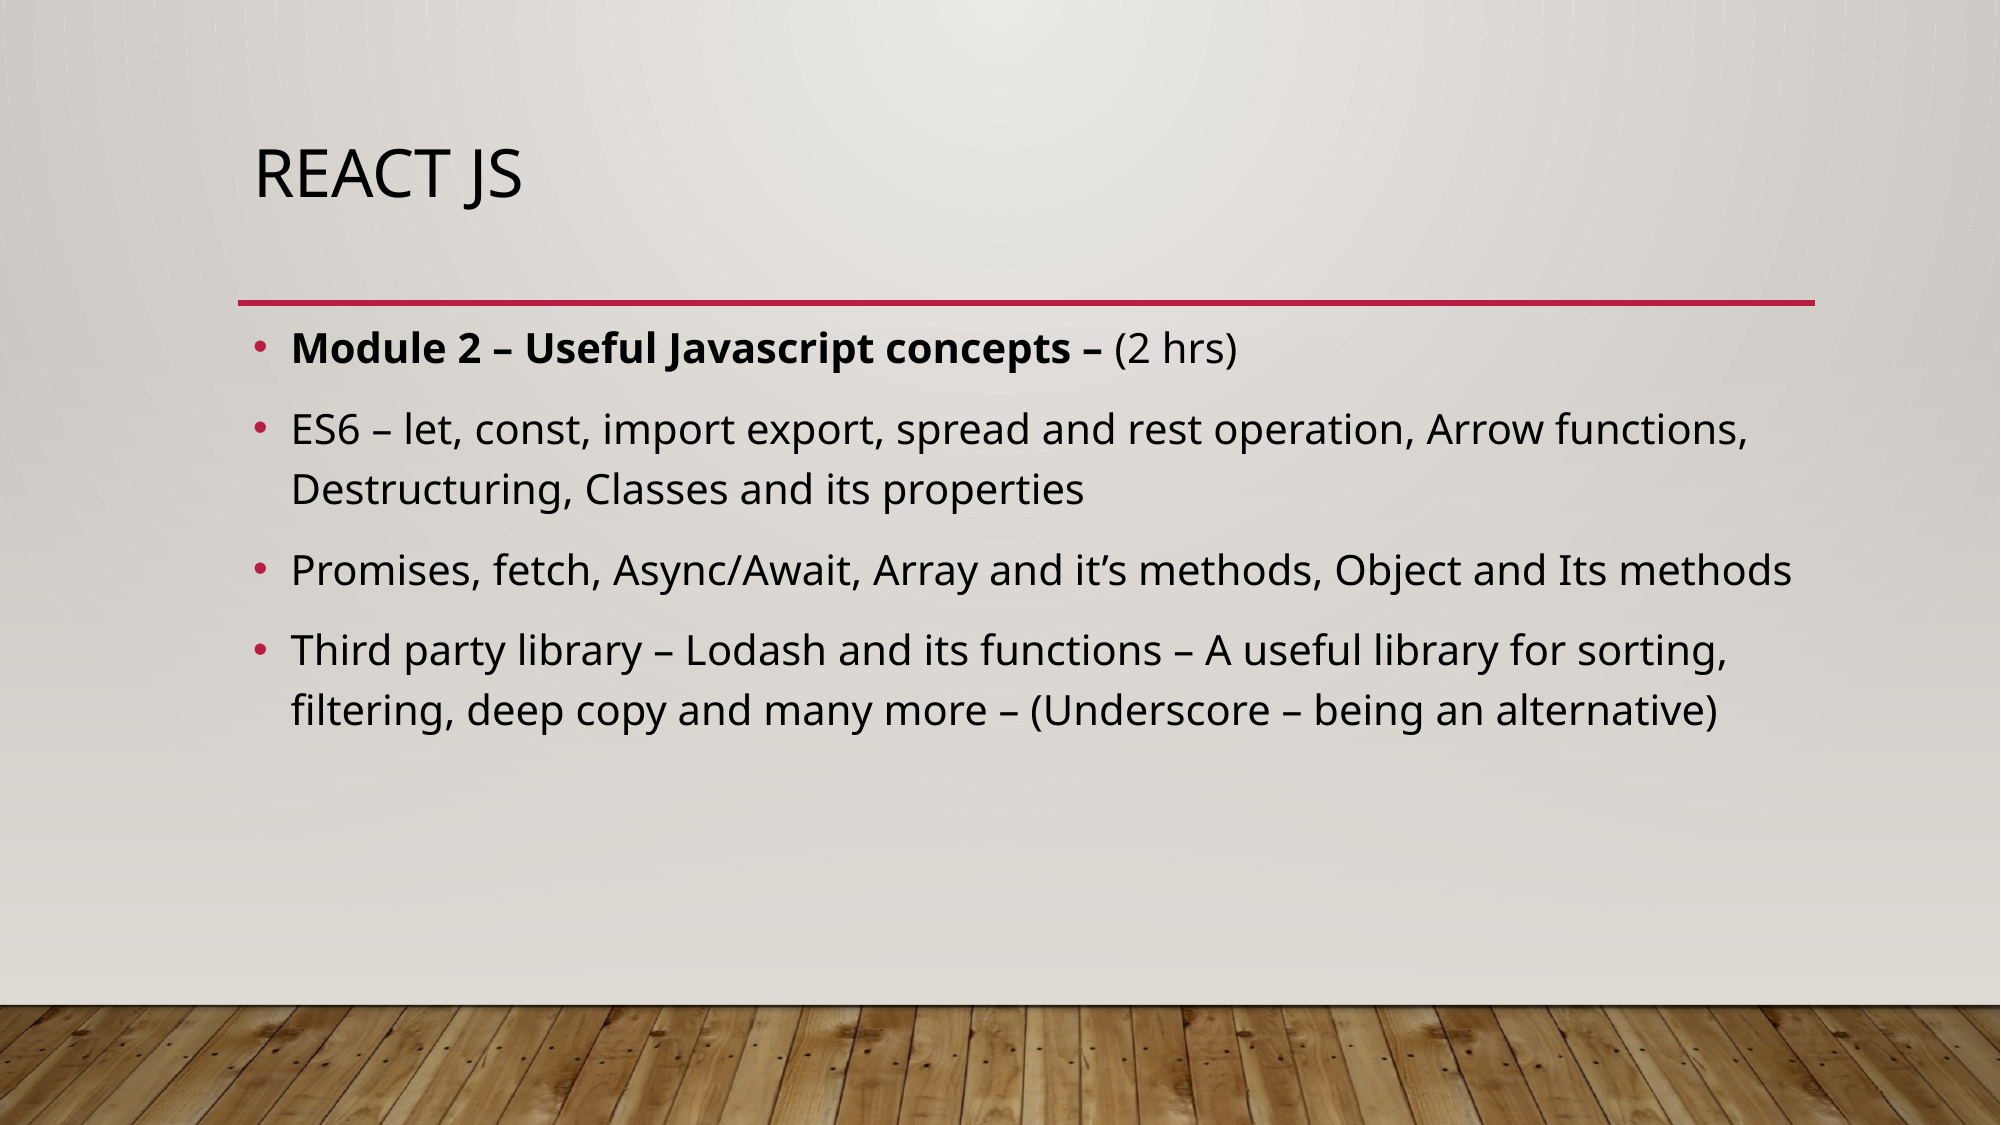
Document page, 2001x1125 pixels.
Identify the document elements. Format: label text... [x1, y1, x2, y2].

list Module 2 – Useful Javascript concepts – (2 hrs) ES6 – let, const, import export, spread and rest operation, Arrow functions, Destructuring, Classes and its properties Promises, fetch, Async/Await, Array and it’s methods, Object and Its methods Third party library – Lodash and its functions – A useful library for sorting, filtering, deep copy and many more – (Underscore – being an alternative) [238, 304, 1814, 871]
title react js [238, 131, 1814, 304]
picture [0, 1005, 2000, 1125]
